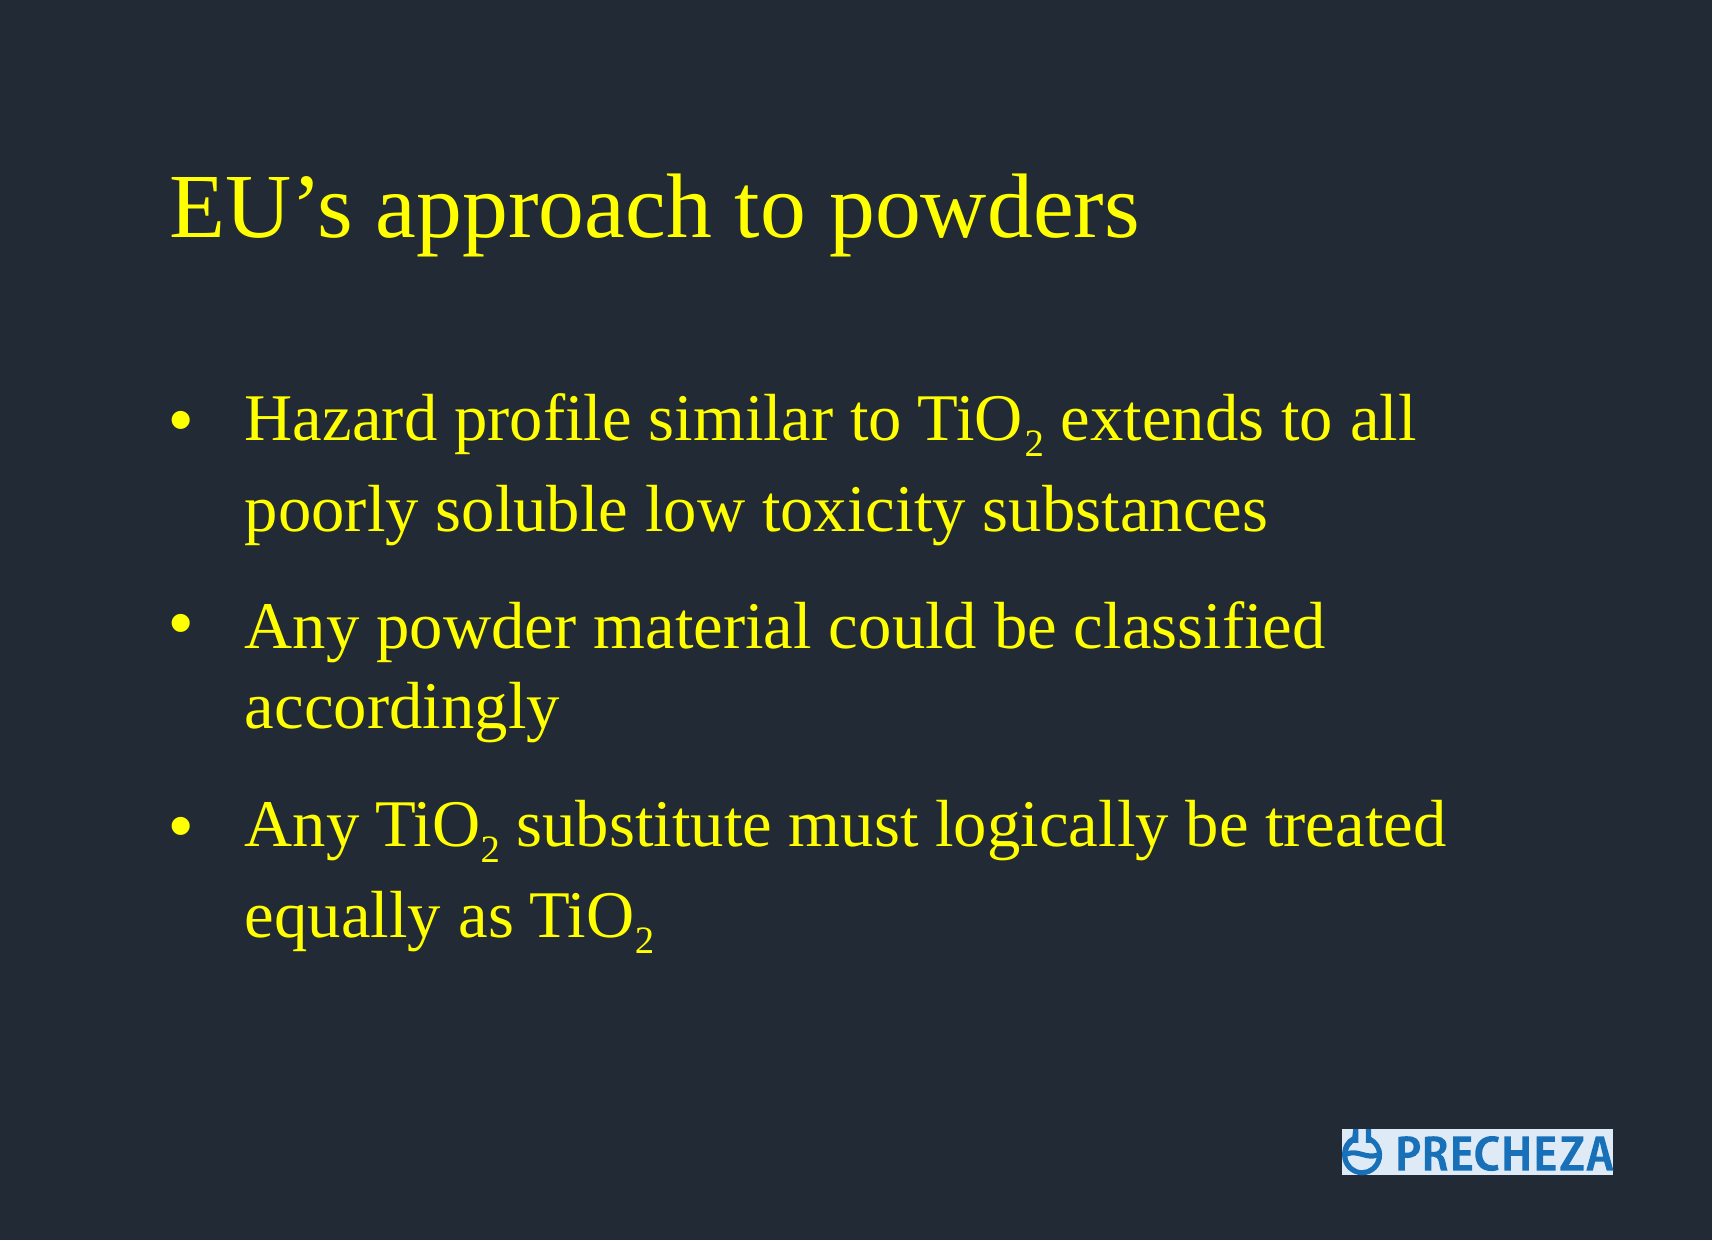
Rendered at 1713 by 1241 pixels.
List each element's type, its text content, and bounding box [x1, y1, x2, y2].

picture [1341, 1128, 1614, 1176]
text_box EU’s approach to powders Hazard profile similar to TiO2 extends to all poorly soluble low toxicity substances Any powder material could be classified accordingly Any TiO2 substitute must logically be treated equally as TiO2 [154, 138, 1521, 969]
